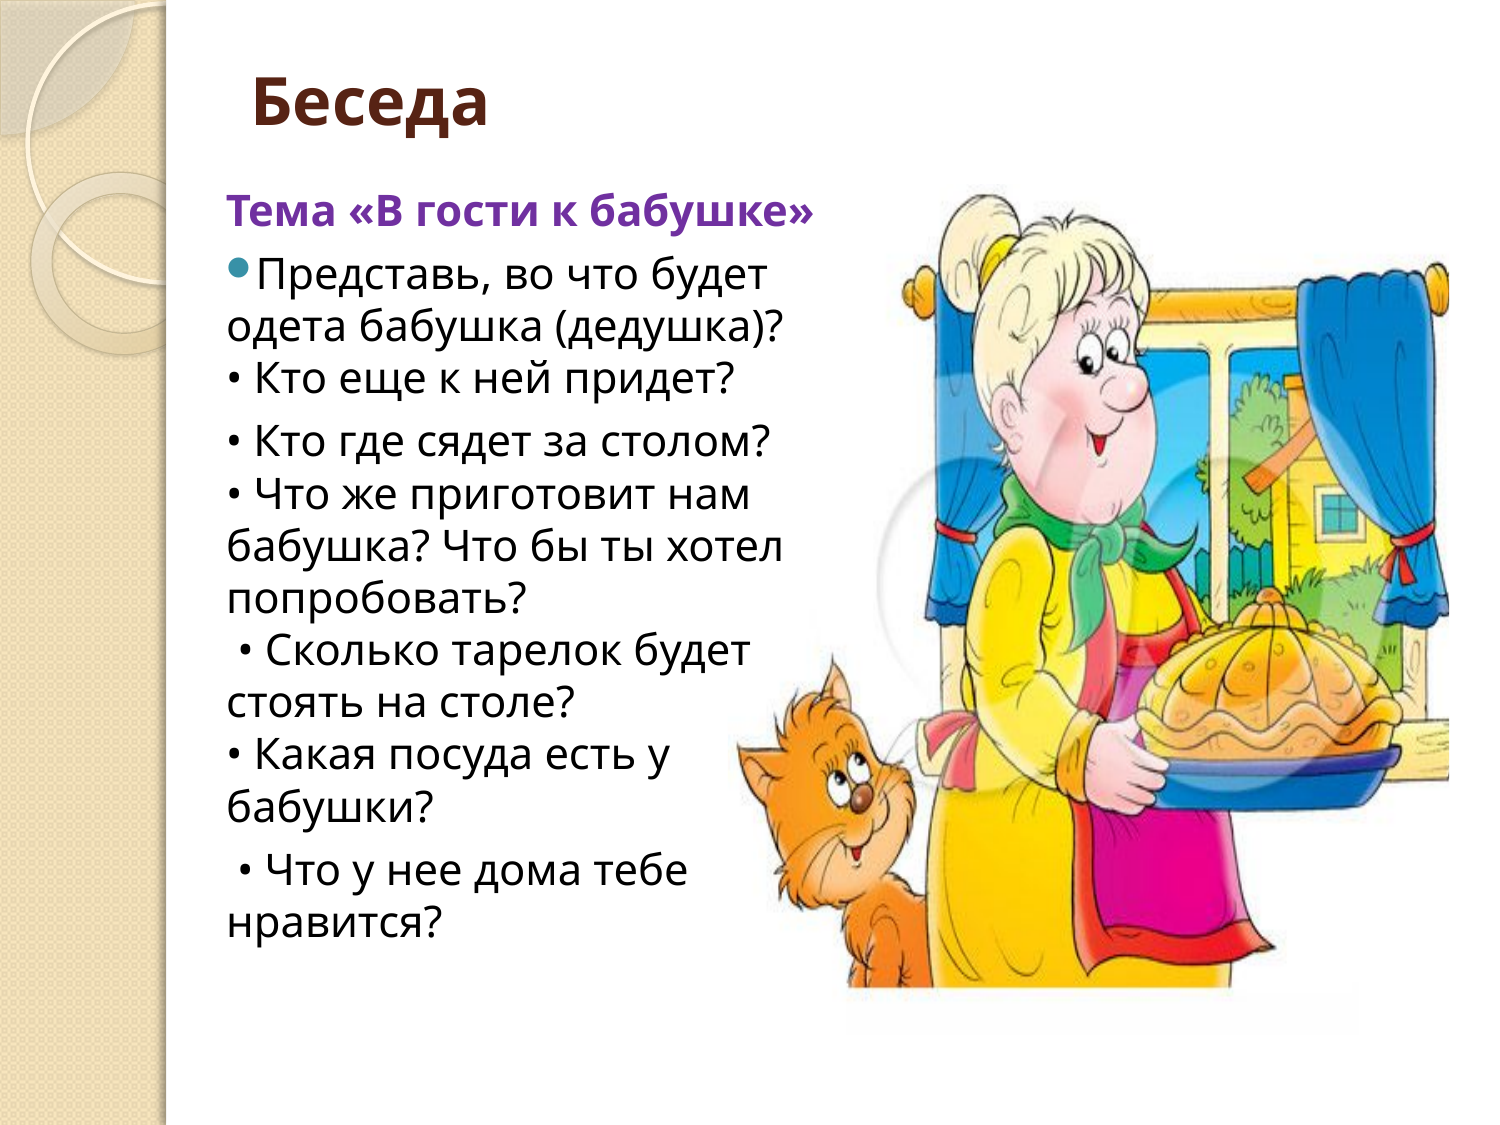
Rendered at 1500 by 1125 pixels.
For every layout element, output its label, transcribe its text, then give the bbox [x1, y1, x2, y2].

list Тема «В гости к бабушке» Представь, во что будет одета бабушка (дедушка)? • Кто еще к ней придет? • Кто где сядет за столом? • Что же приготовит нам бабушка? Что бы ты хотел попробовать? • Сколько тарелок будет стоять на столе? • Какая посуда есть у бабушки? • Что у нее дома тебе нравится? [199, 175, 836, 1015]
title Беседа [235, 45, 1466, 233]
picture [727, 184, 1450, 1036]
